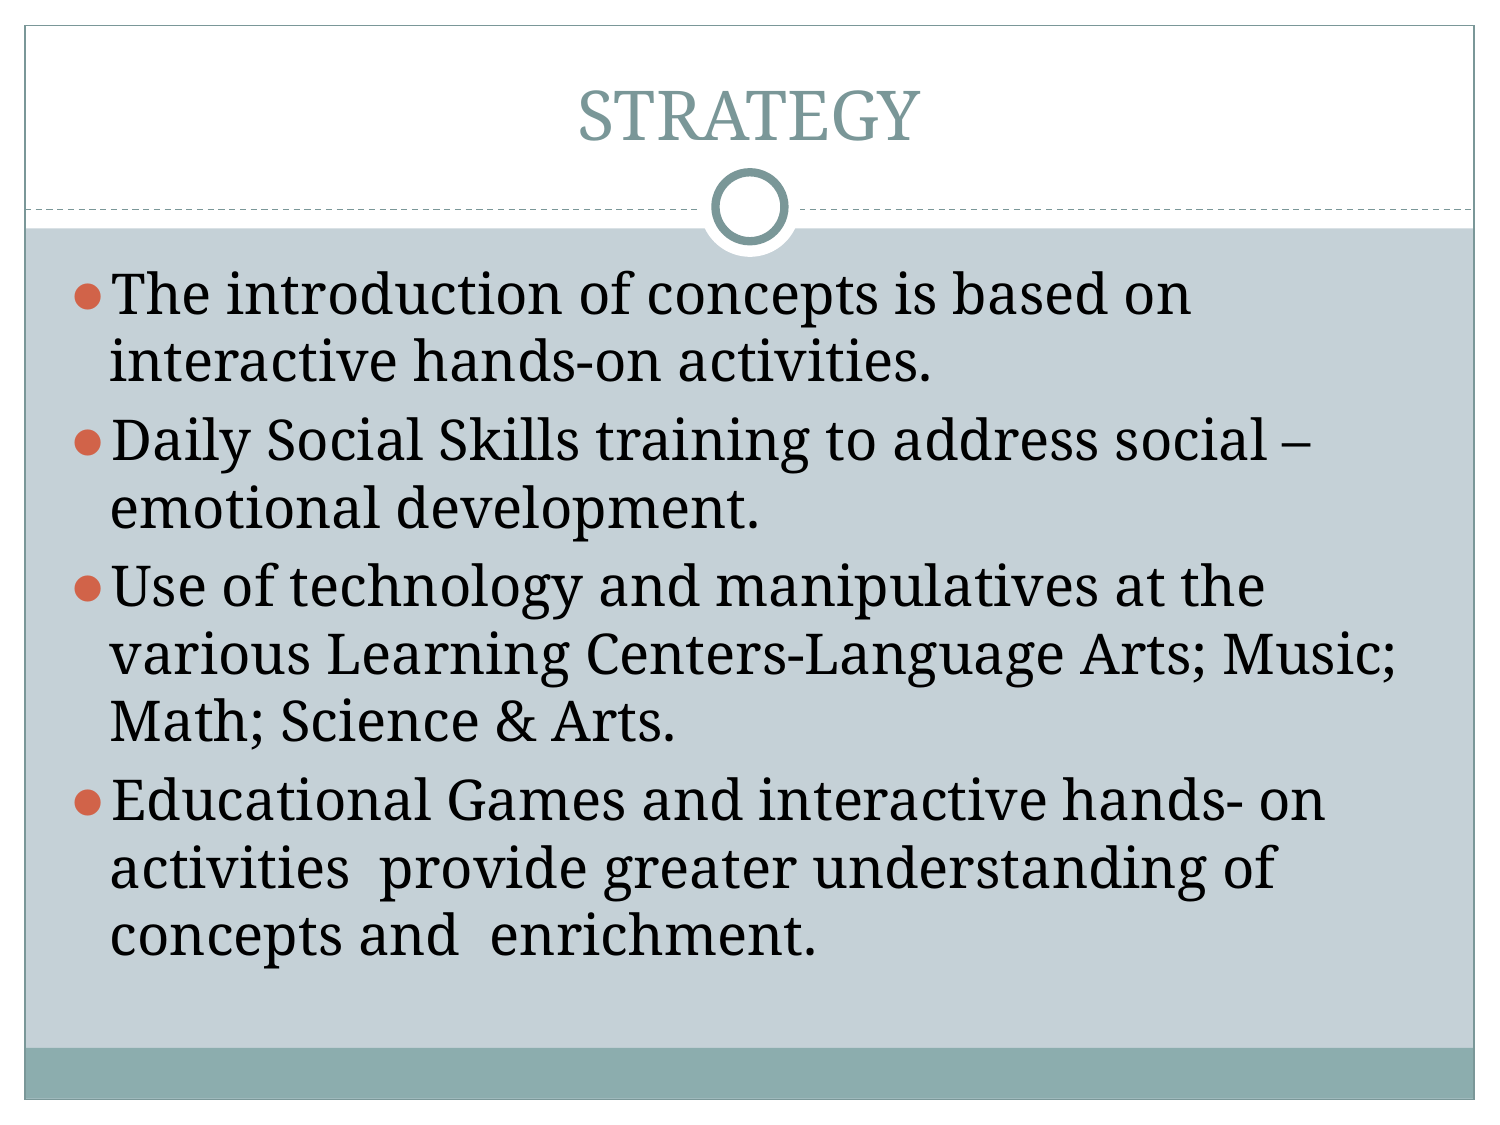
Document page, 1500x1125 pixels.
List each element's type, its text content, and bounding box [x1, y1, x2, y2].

list The introduction of concepts is based on interactive hands-on activities. Daily Social Skills training to address social – emotional development. Use of technology and manipulatives at the various Learning Centers-Language Arts; Music; Math; Science & Arts. Educational Games and interactive hands- on activities provide greater understanding of concepts and enrichment. [49, 250, 1445, 1001]
title STRATEGY [49, 37, 1450, 162]
